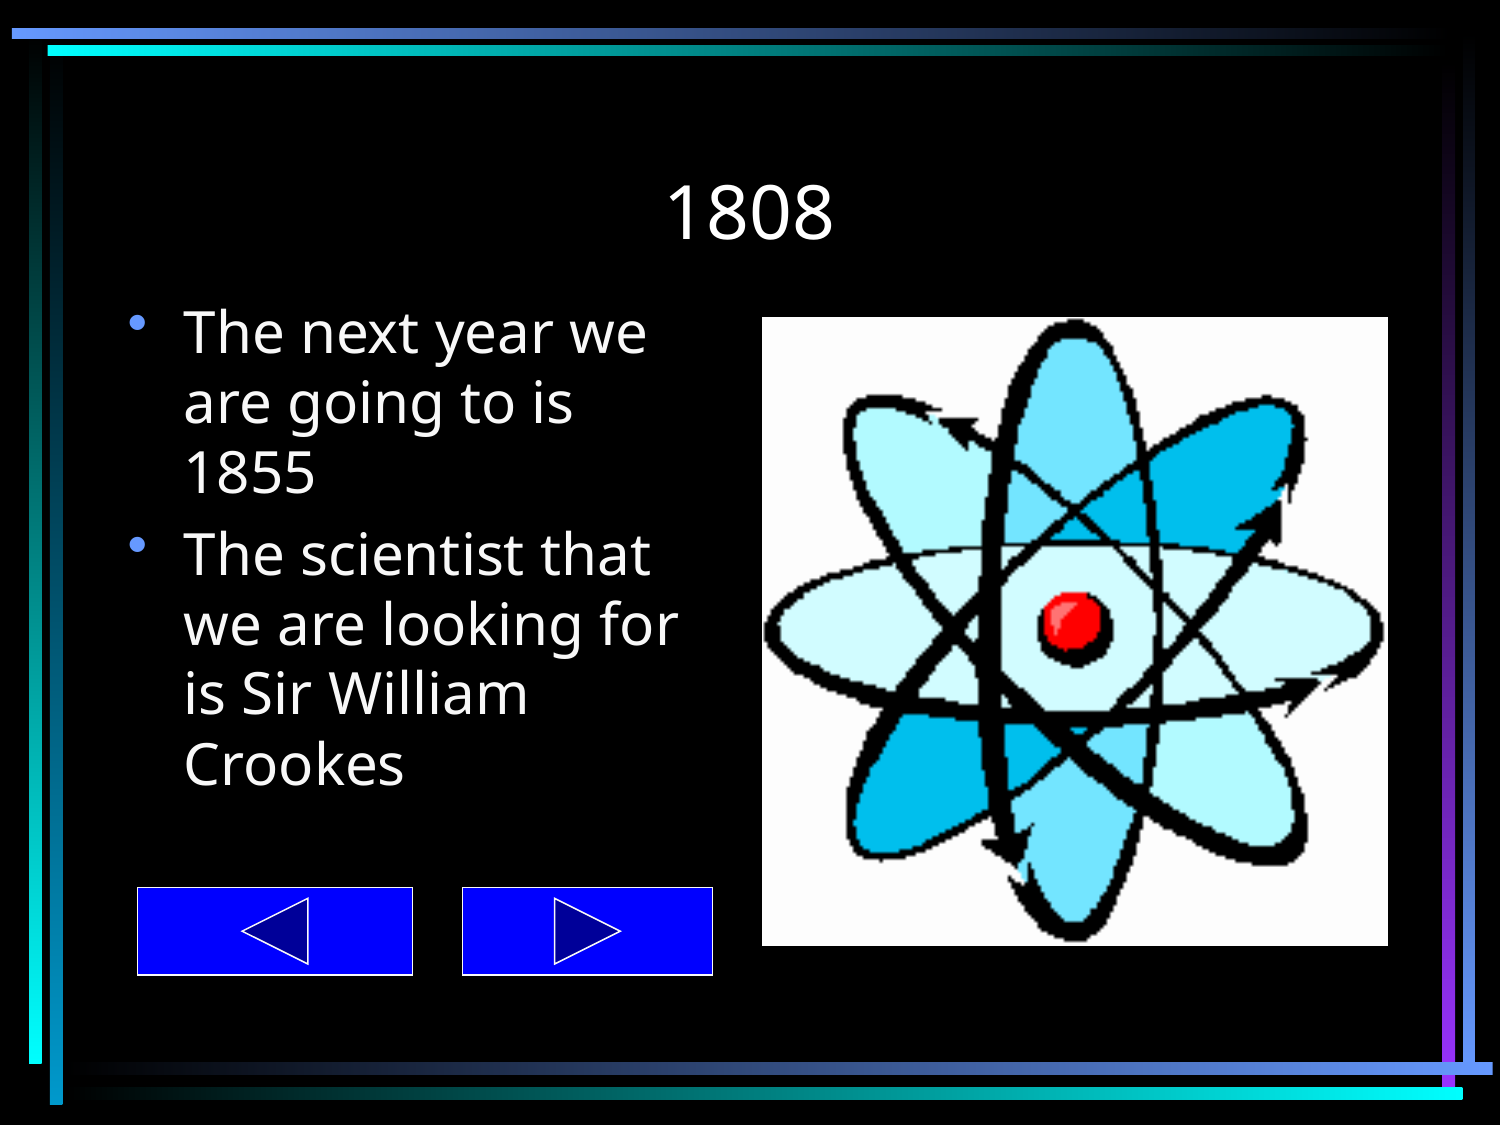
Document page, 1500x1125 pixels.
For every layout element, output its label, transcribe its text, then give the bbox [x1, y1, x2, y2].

text_box [462, 887, 713, 975]
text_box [762, 316, 1388, 946]
text_box [137, 887, 413, 975]
list The next year we are going to is 1855 The scientist that we are looking for is Sir William Crookes [112, 287, 738, 788]
title 1808 [112, 99, 1388, 263]
